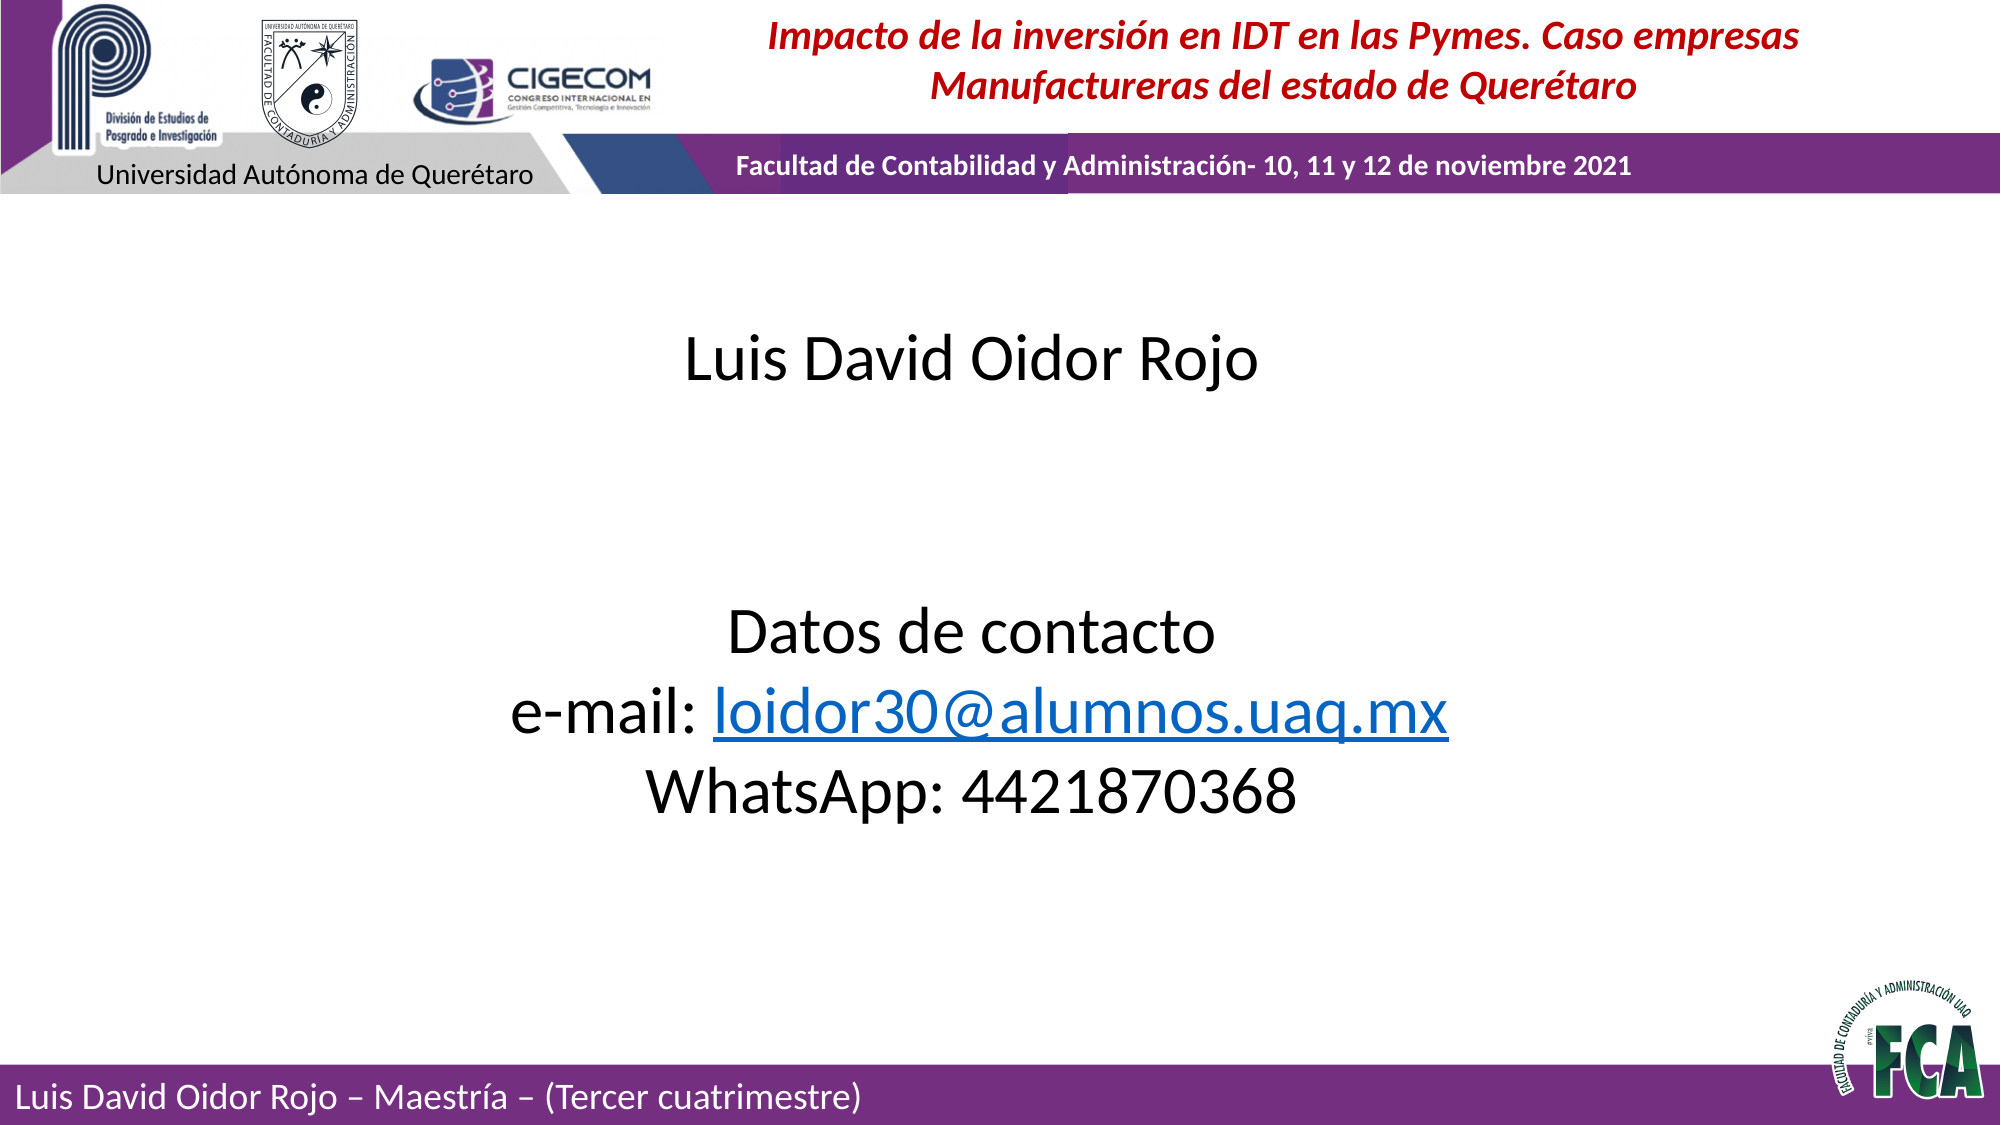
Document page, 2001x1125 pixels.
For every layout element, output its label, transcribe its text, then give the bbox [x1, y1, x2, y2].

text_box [0, 0, 2000, 194]
text_box Datos de contacto e-mail: loidor30@alumnos.uaq.mx WhatsApp: 4421870368 [360, 579, 1584, 834]
picture [258, 16, 361, 152]
picture [1798, 954, 2000, 1123]
text_box Universidad Autónoma de Querétaro [81, 194, 550, 198]
text_box Luis David Oidor Rojo [360, 306, 1584, 401]
text_box Luis David Oidor Rojo – Maestría – (Tercer cuatrimestre) [0, 1064, 2000, 1125]
